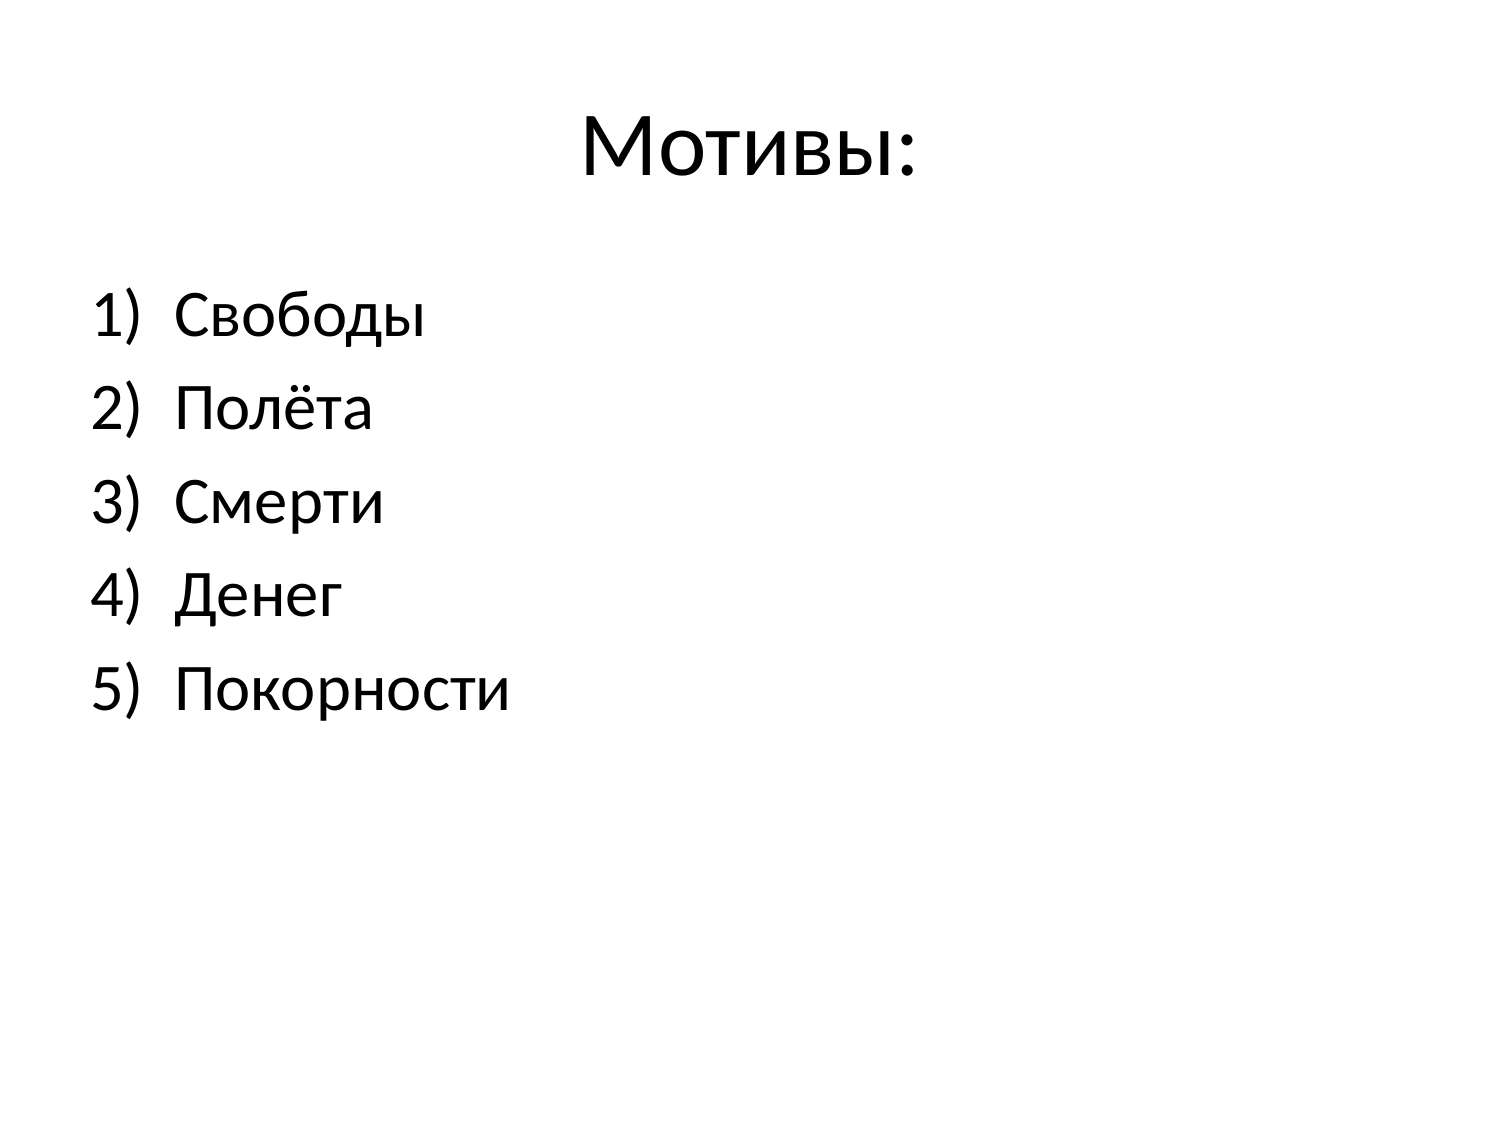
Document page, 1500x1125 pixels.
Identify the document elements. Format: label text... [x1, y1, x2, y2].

title Мотивы: [75, 45, 1425, 233]
list Свободы Полёта Смерти Денег Покорности [75, 262, 1425, 1005]
